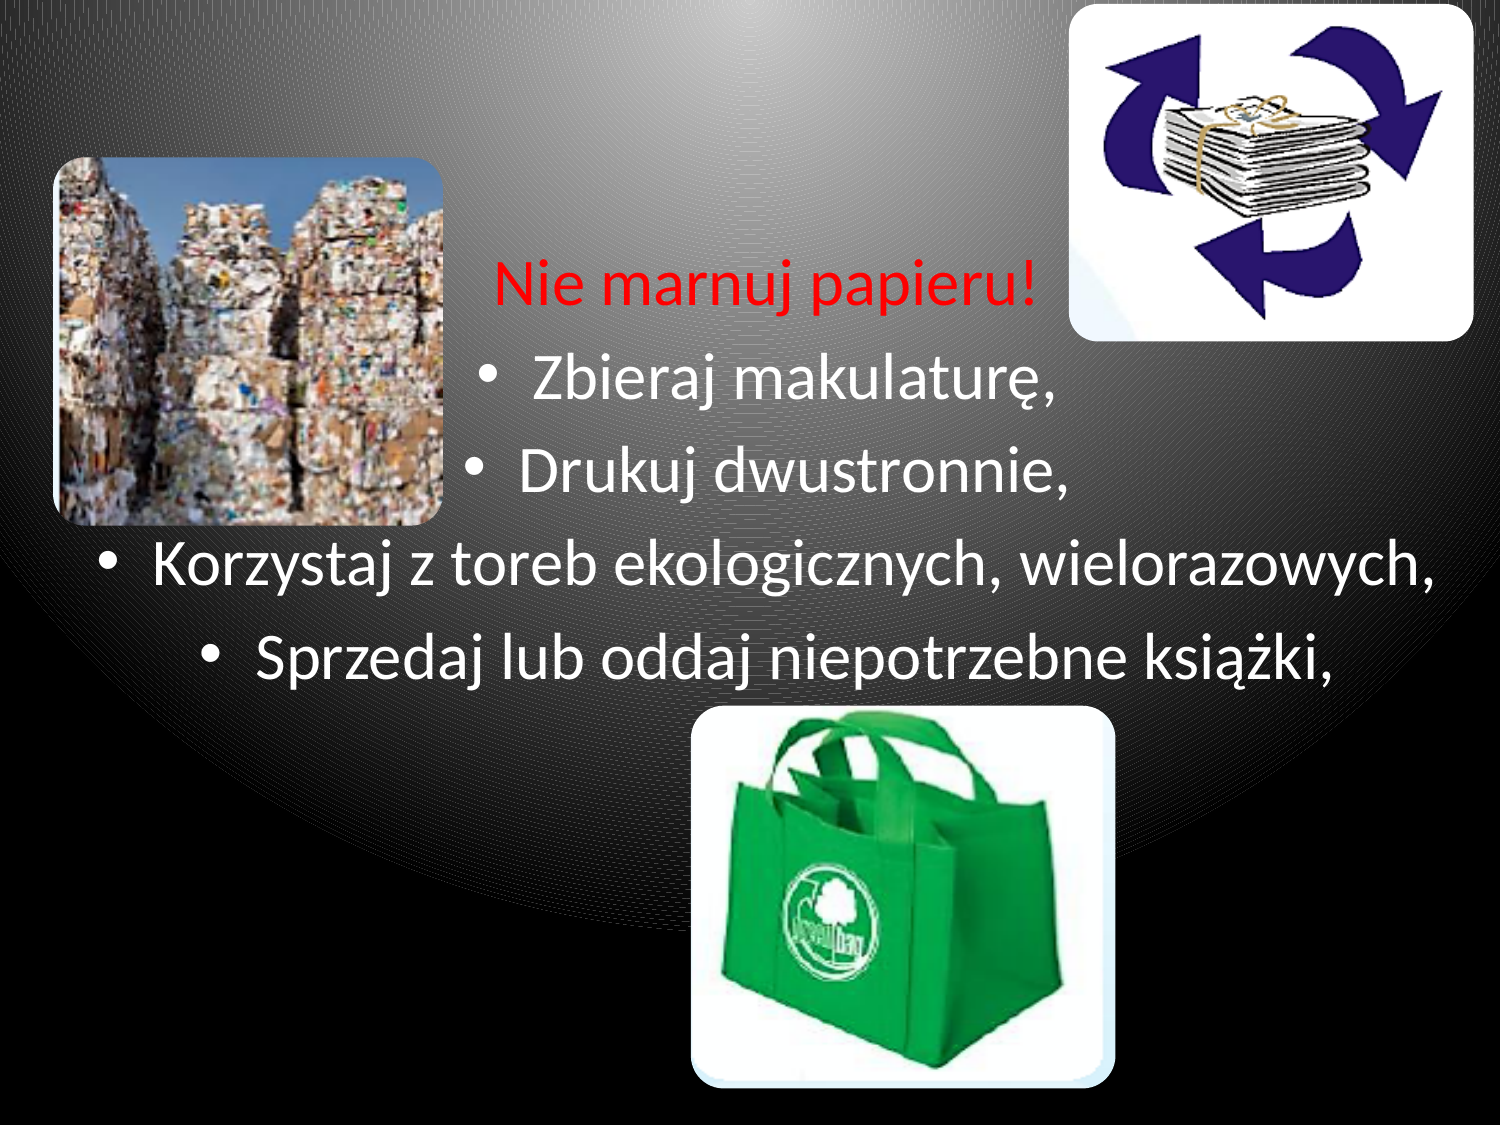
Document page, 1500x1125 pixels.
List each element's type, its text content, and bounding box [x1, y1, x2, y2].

picture [52, 157, 444, 526]
list Nie marnuj papieru! Zbieraj makulaturę, Drukuj dwustronnie, Korzystaj z toreb ekologicznych, wielorazowych, Sprzedaj lub oddaj niepotrzebne książki, [34, 231, 1500, 976]
picture [690, 705, 1116, 1089]
picture [1068, 3, 1474, 342]
